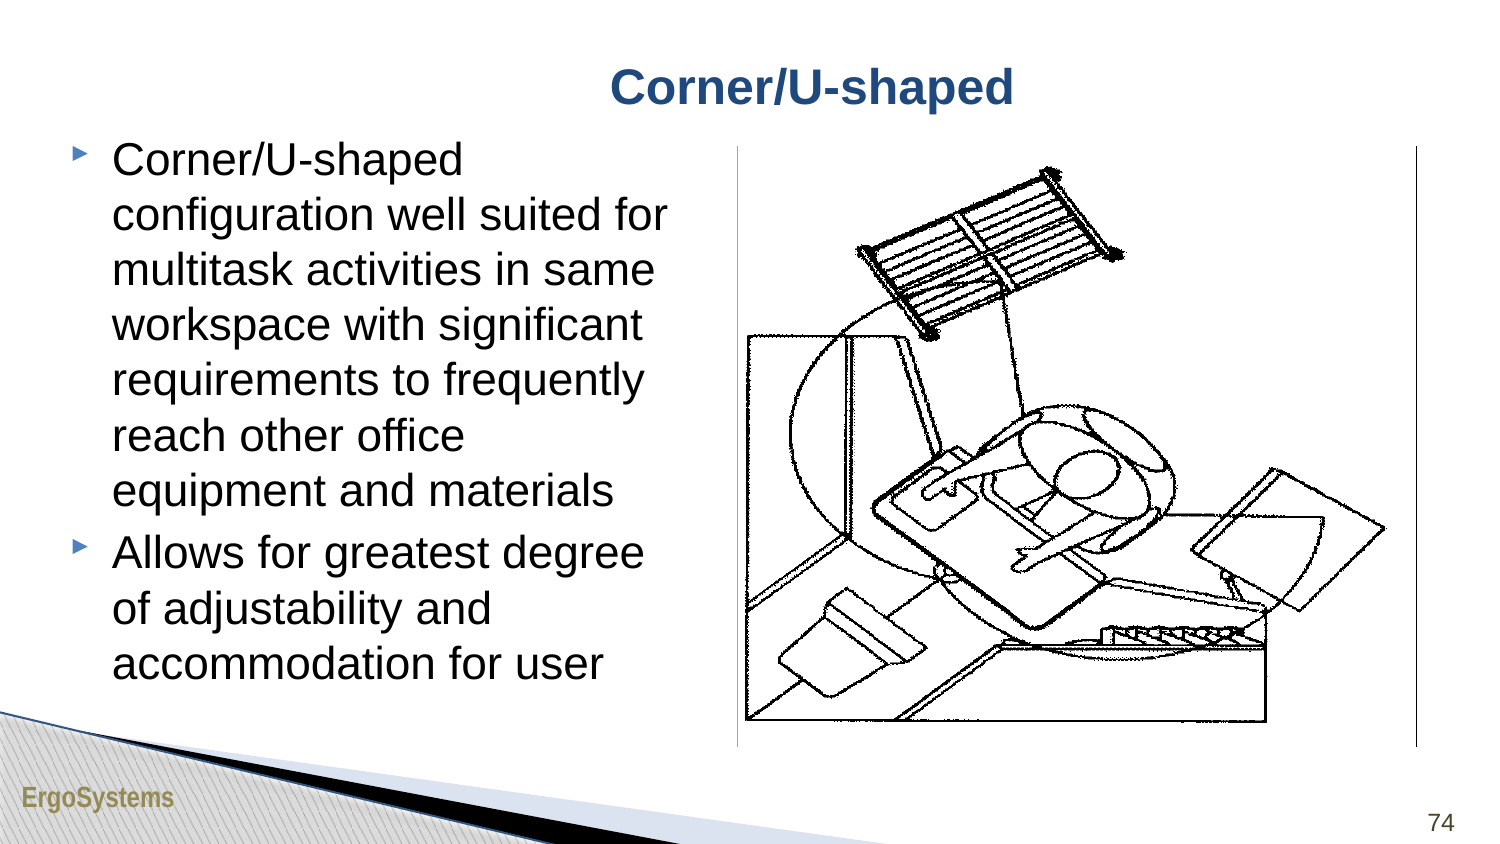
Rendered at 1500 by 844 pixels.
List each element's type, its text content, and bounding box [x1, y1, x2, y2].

slide_number 74 [1412, 798, 1473, 844]
list Corner/U-shaped configuration well suited for multitask activities in same workspace with significant requirements to frequently reach other office equipment and materials Allows for greatest degree of adjustability and accommodation for user [37, 121, 688, 766]
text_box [737, 146, 1417, 748]
title Corner/U-shaped [125, 46, 1500, 122]
